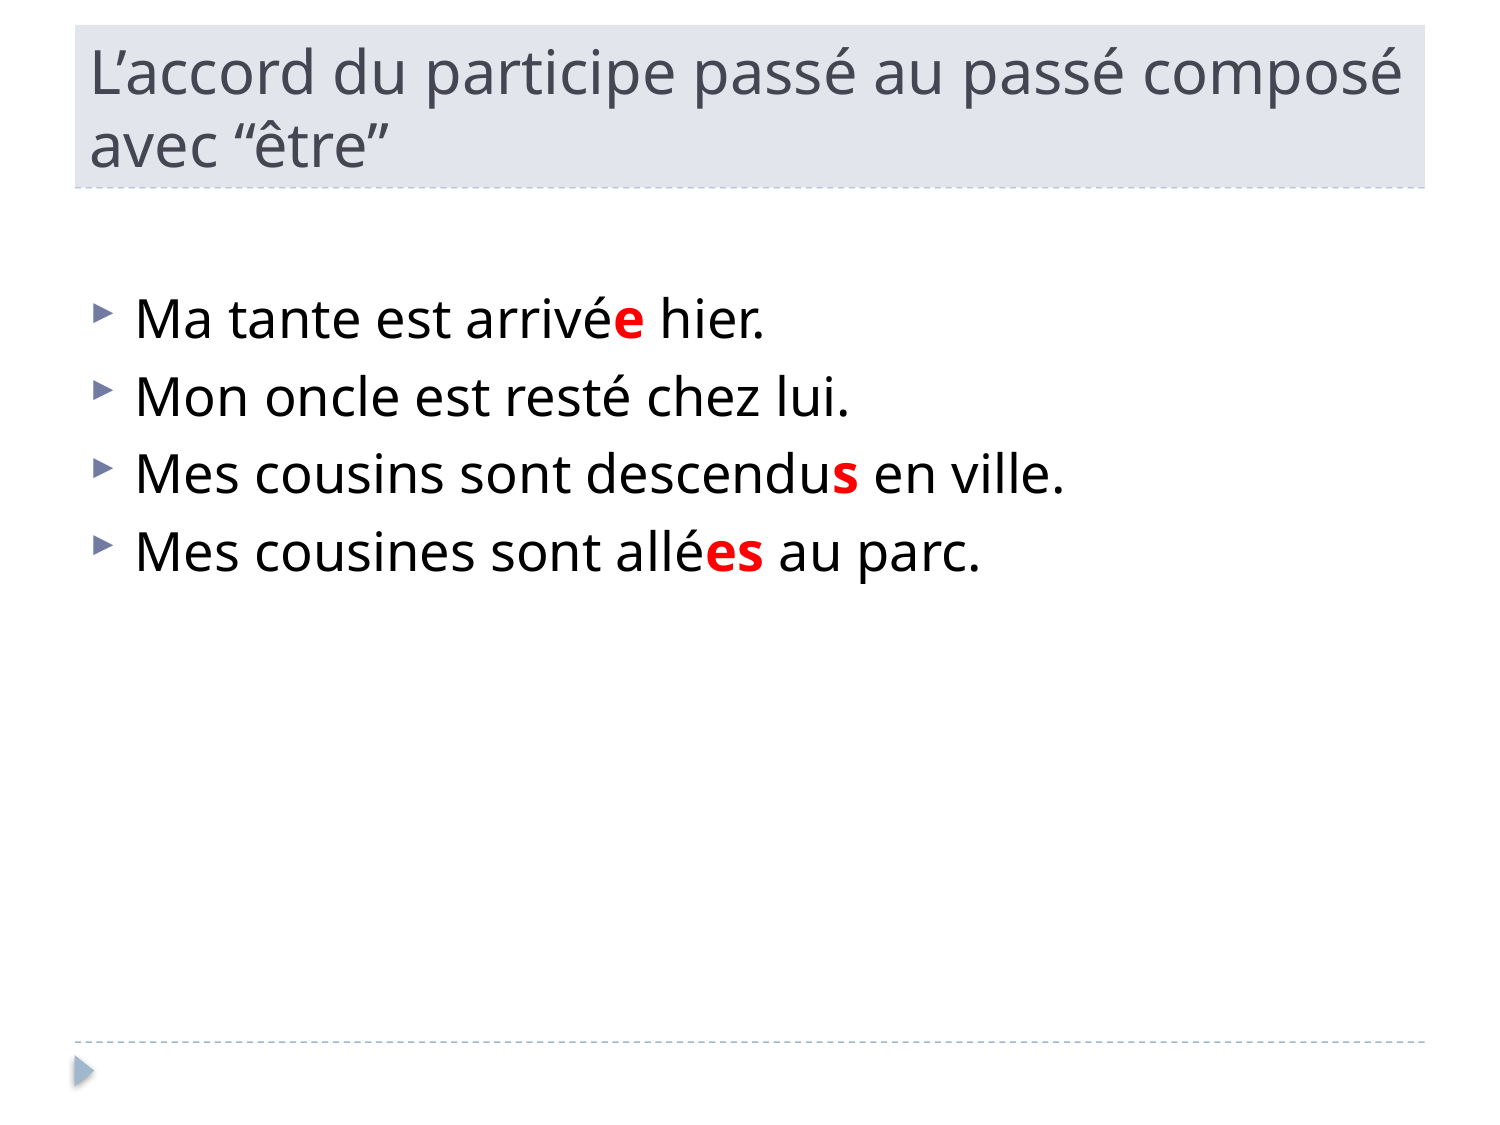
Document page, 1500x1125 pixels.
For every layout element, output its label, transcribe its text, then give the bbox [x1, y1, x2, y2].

title L’accord du participe passé au passé composé avec “être” [75, 24, 1425, 188]
list Ma tante est arrivée hier. Mon oncle est resté chez lui. Mes cousins sont descendus en ville. Mes cousines sont allées au parc. [75, 200, 1425, 1010]
